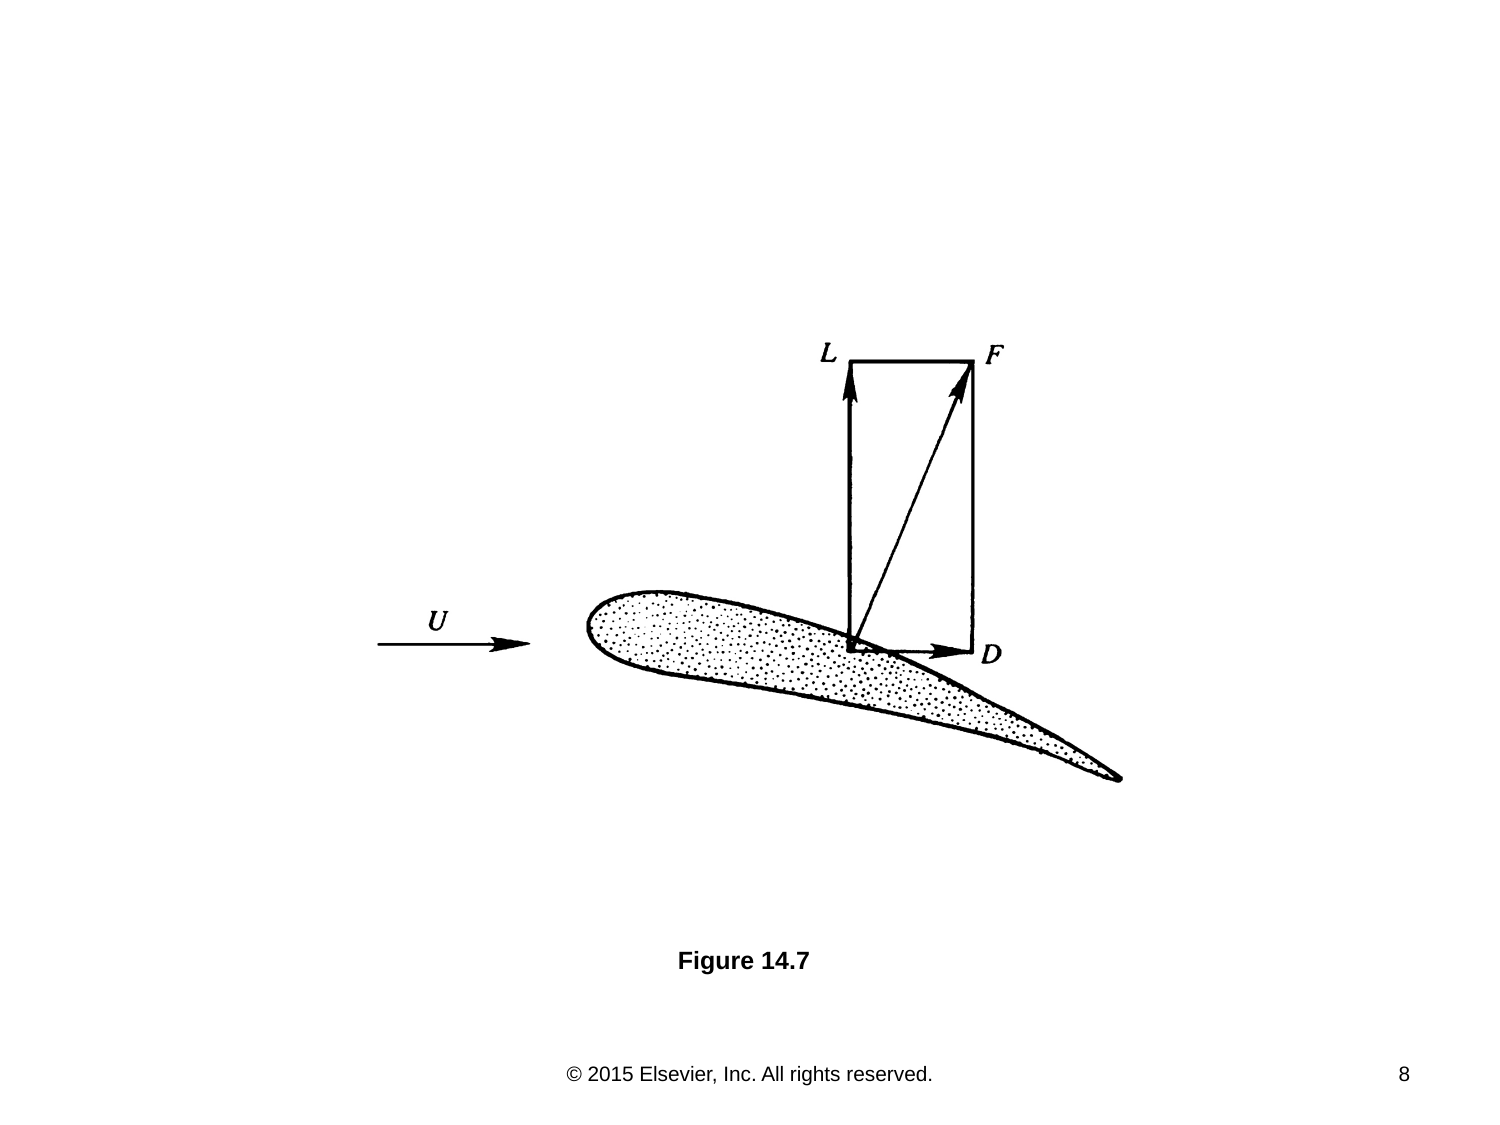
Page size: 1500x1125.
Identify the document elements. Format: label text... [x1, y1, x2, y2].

picture [374, 340, 1126, 785]
footer © 2015 Elsevier, Inc. All rights reserved. [512, 1042, 988, 1103]
text_box Figure 14.7 [663, 937, 833, 983]
slide_number 8 [1074, 1042, 1425, 1103]
